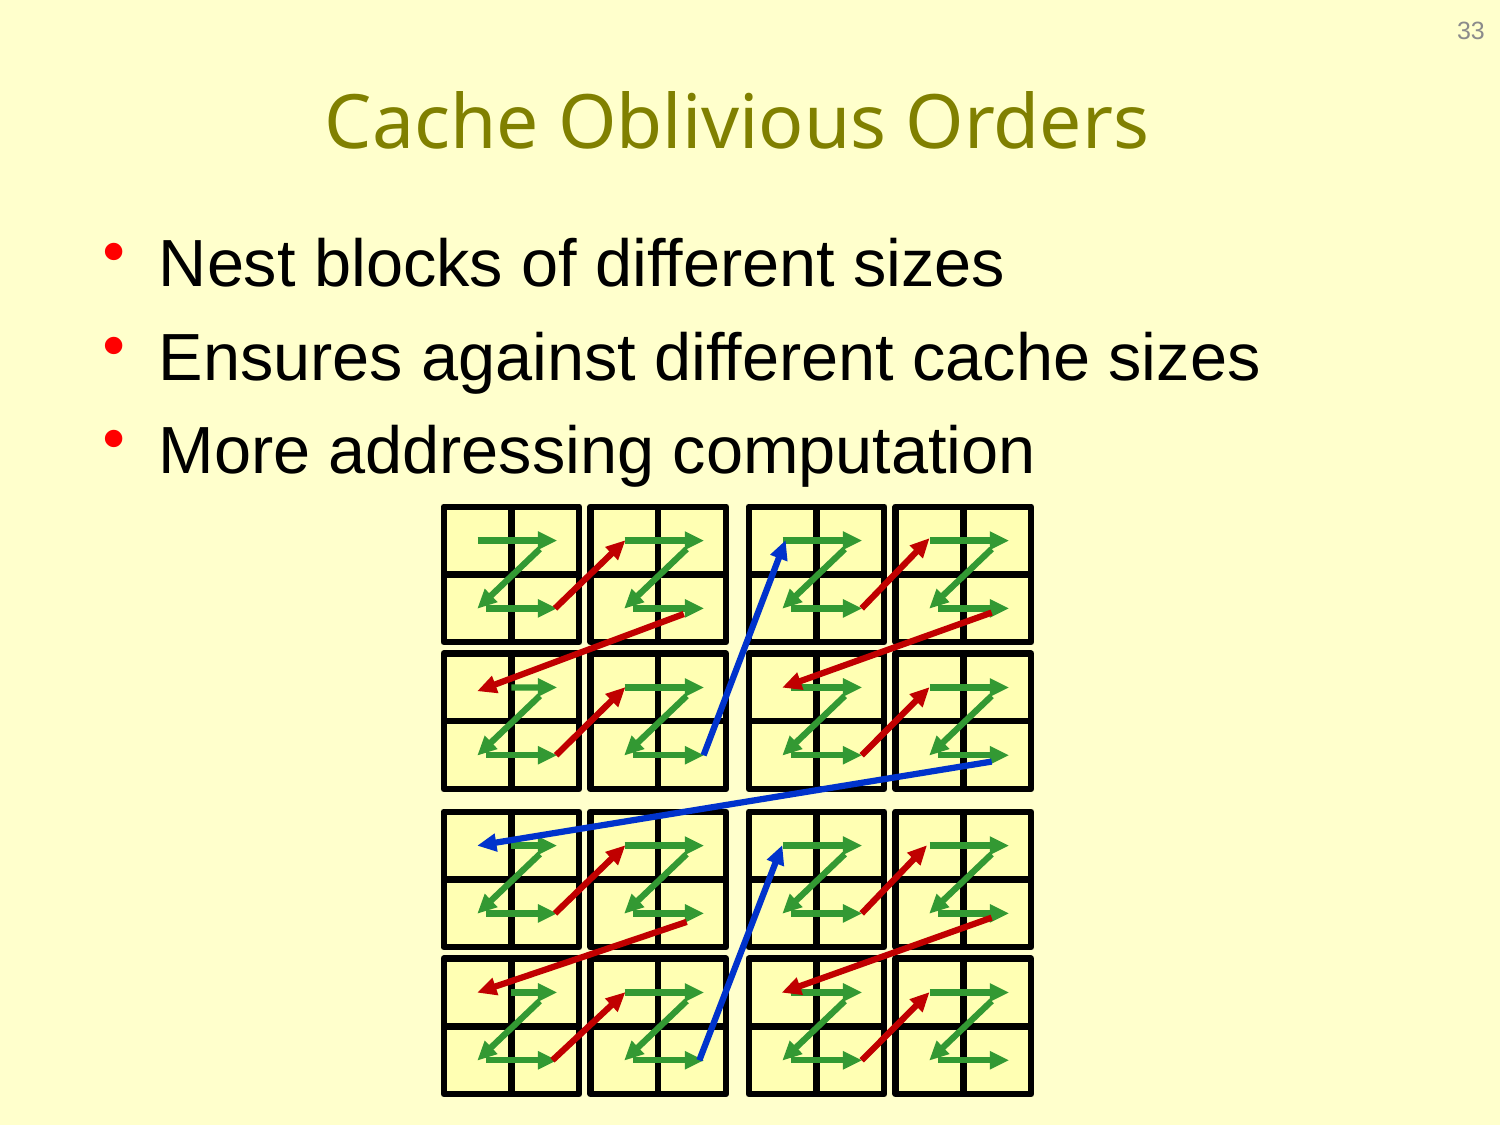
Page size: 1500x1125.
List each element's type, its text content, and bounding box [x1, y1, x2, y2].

slide_number 33 [1149, 0, 1500, 60]
title Cache Oblivious Orders [87, 24, 1388, 212]
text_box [443, 506, 1032, 1095]
list Nest blocks of different sizes Ensures against different cache sizes More addressing computation [87, 212, 1388, 500]
